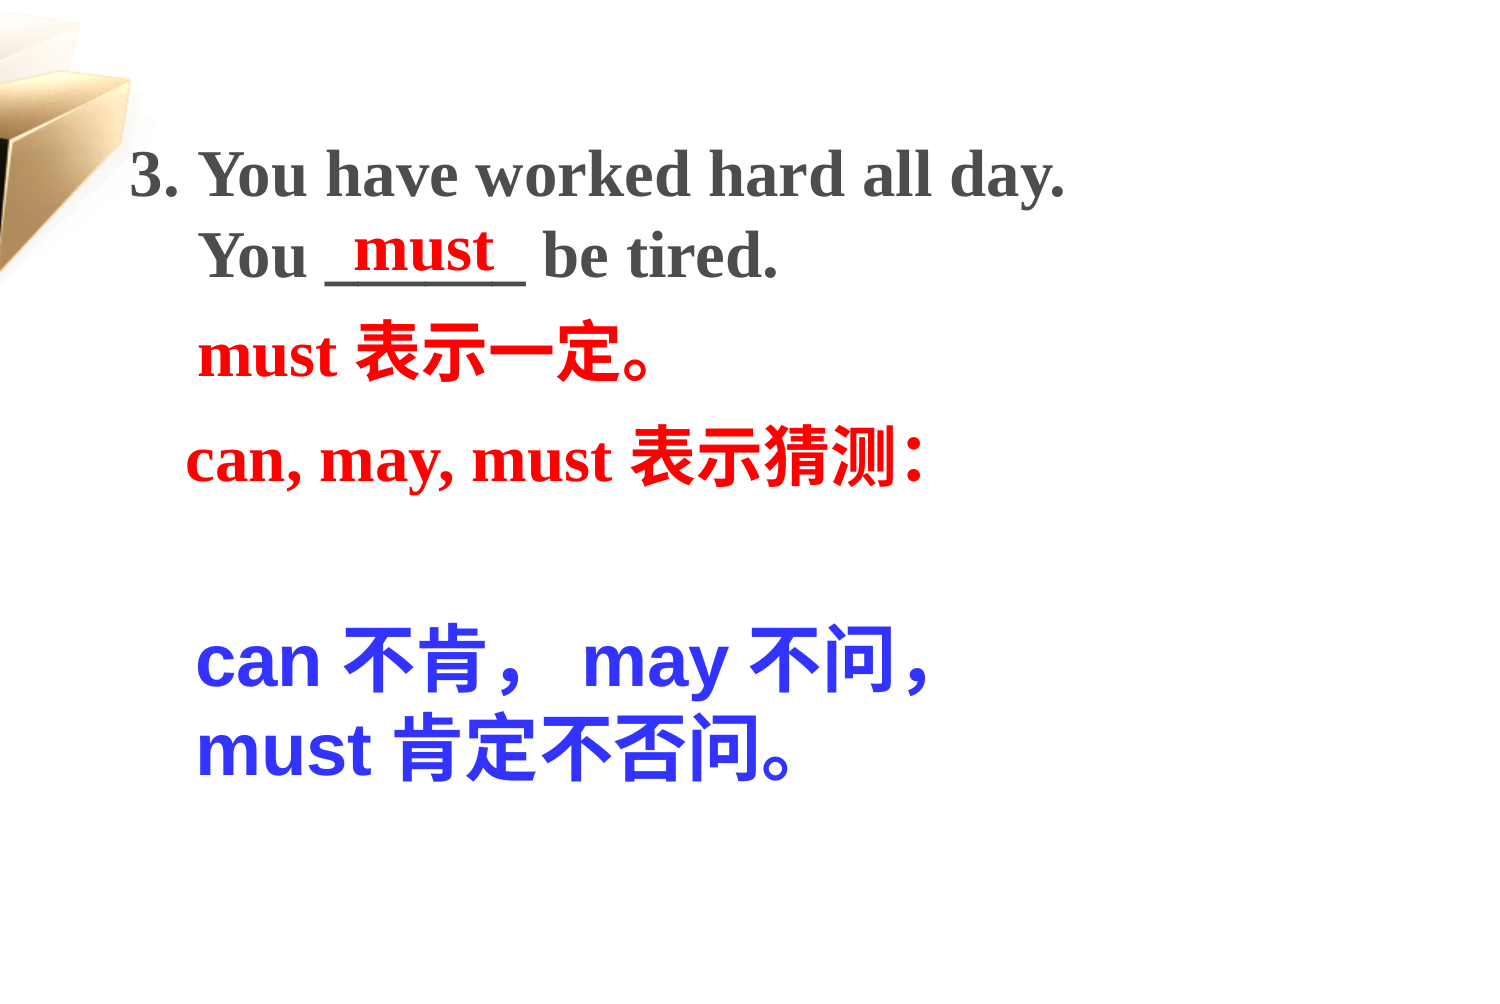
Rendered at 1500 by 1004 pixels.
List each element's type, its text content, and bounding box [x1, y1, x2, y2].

text_box can, may, must表示猜测： [171, 406, 980, 502]
text_box must [338, 196, 510, 292]
picture [0, 12, 158, 286]
text_box must表示一定。 [182, 301, 705, 397]
text_box 3. You have worked hard all day. You ______ be tired. [115, 122, 1083, 298]
text_box can不肯，may不问， must肯定不否问。 [180, 533, 1177, 967]
